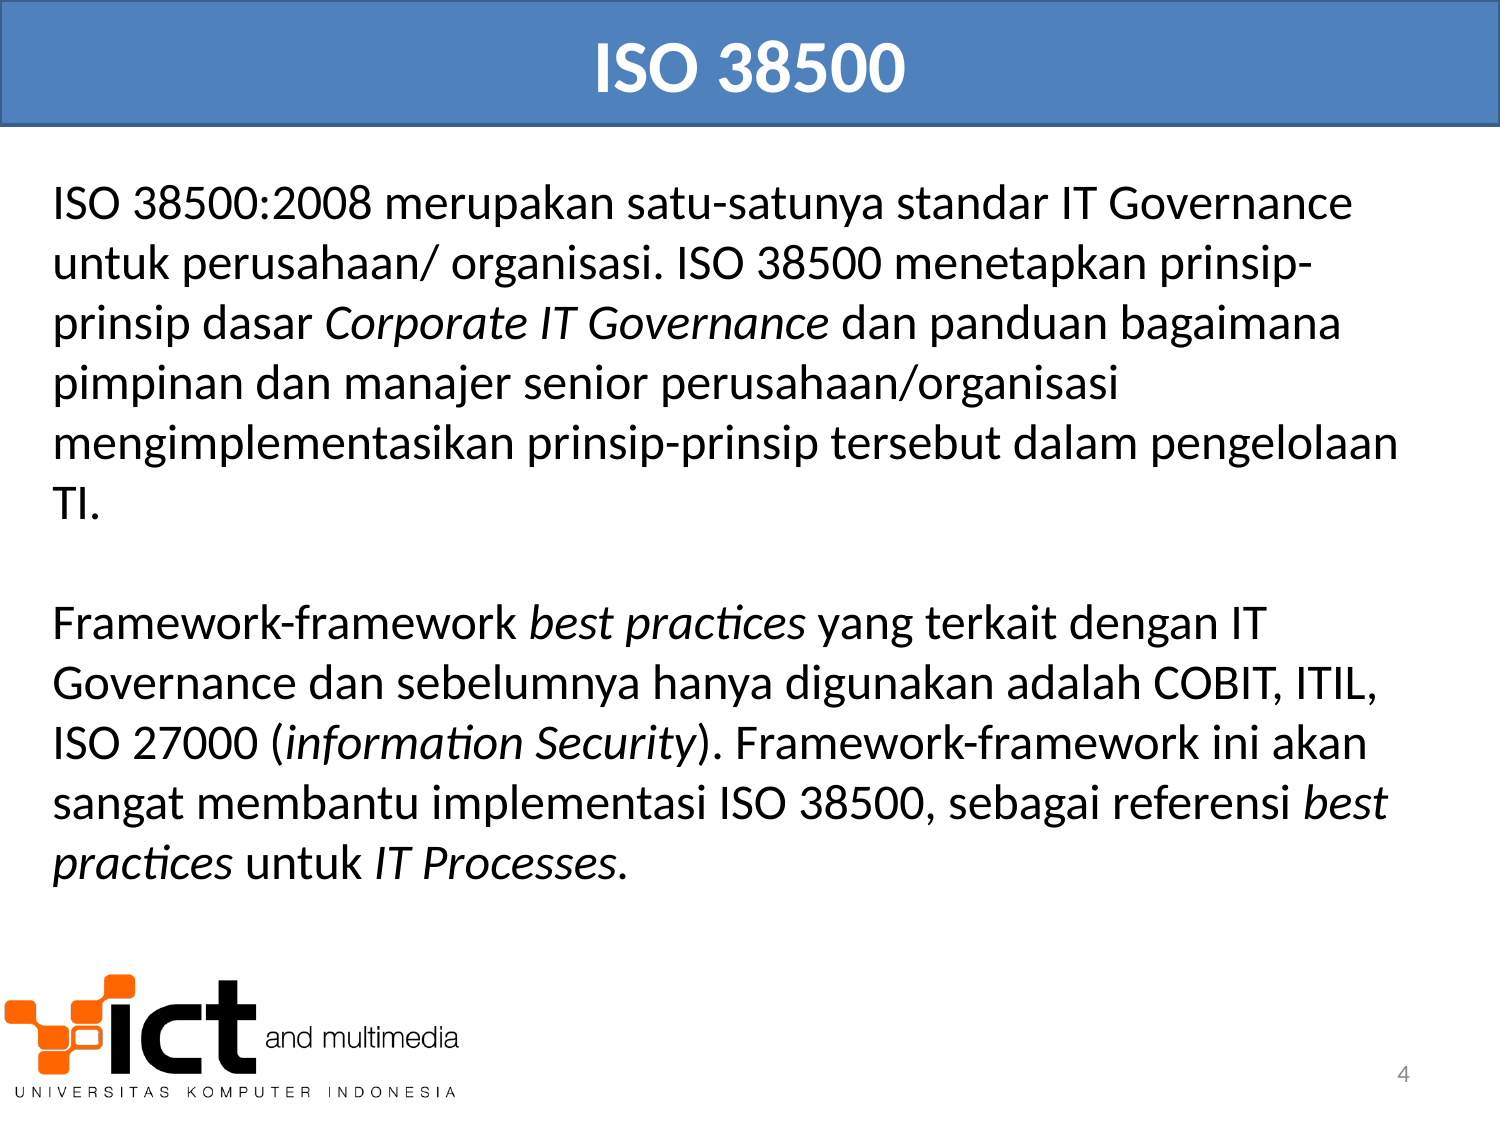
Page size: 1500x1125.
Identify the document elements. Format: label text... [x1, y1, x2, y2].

text_box ISO 38500:2008 merupakan satu-satunya standar IT Governance untuk perusahaan/ organisasi. ISO 38500 menetapkan prinsip-prinsip dasar Corporate IT Governance dan panduan bagaimana pimpinan dan manajer senior perusahaan/organisasi mengimplementasikan prinsip-prinsip tersebut dalam pengelolaan TI. Framework-framework best practices yang terkait dengan IT Governance dan sebelumnya hanya digunakan adalah COBIT, ITIL, ISO 27000 (information Security). Framework-framework ini akan sangat membantu implementasi ISO 38500, sebagai referensi best practices untuk IT Processes. [37, 162, 1463, 898]
text_box ISO 38500 [0, 0, 1500, 127]
picture [0, 974, 469, 1101]
slide_number 4 [1074, 1042, 1425, 1103]
